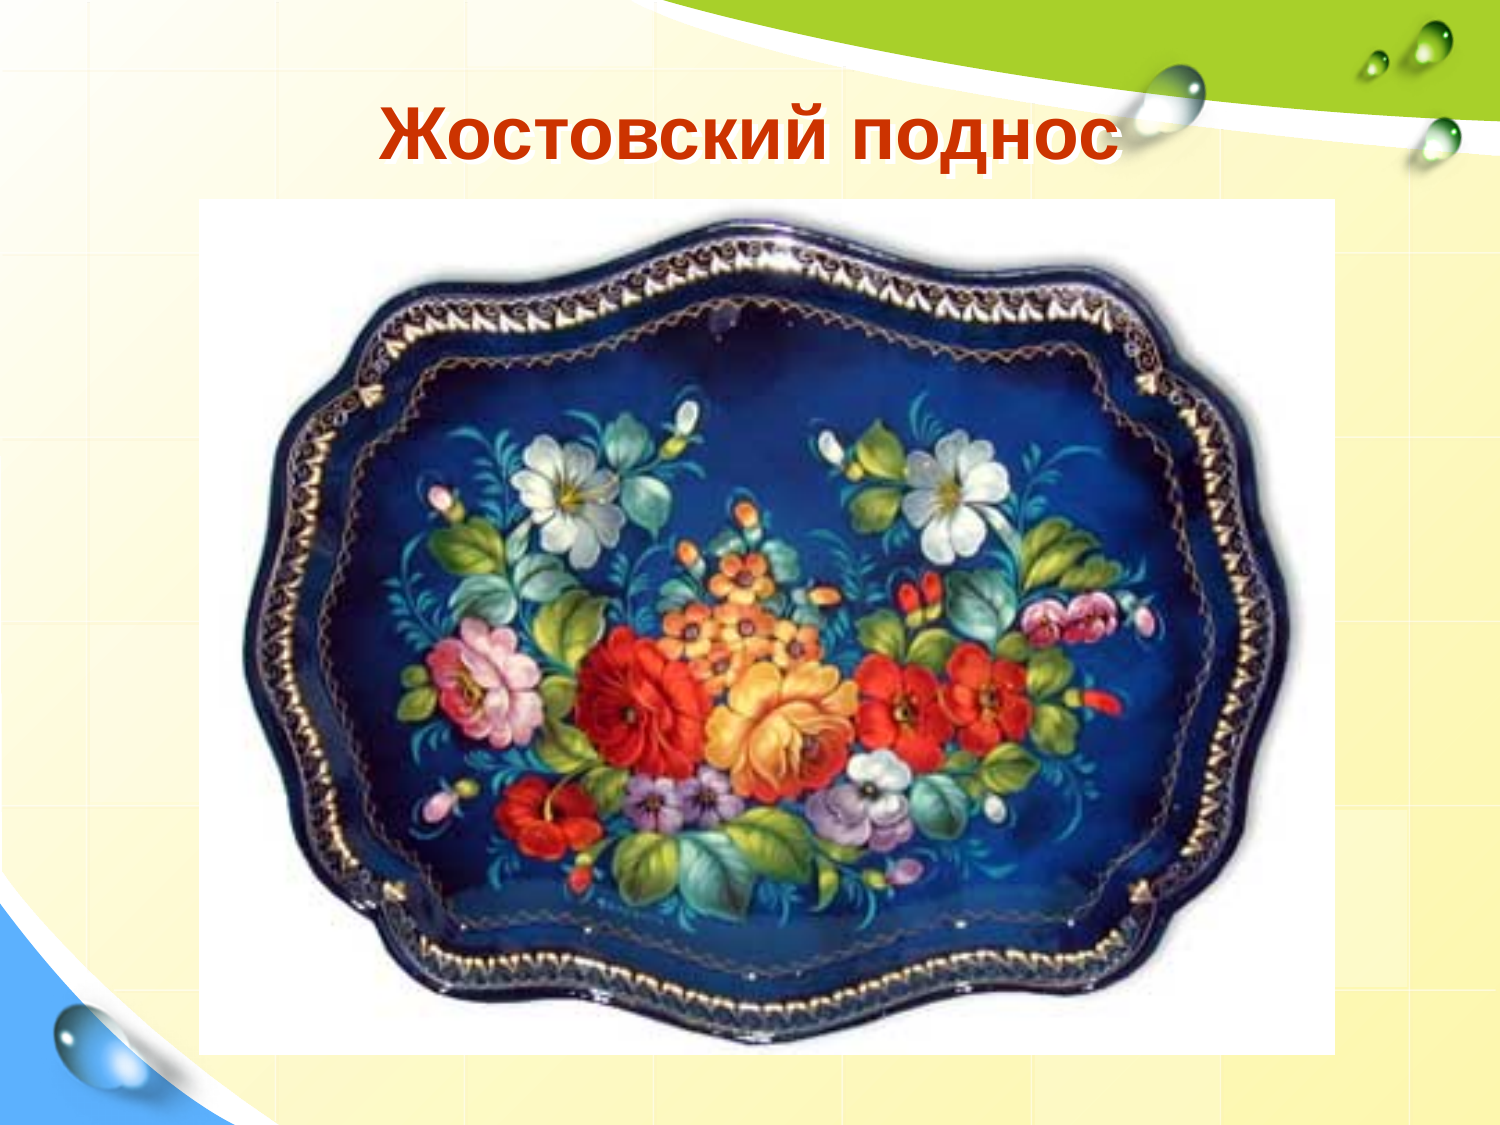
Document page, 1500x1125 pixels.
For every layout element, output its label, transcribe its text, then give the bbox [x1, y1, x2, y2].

picture [0, 0, 1500, 1125]
title Жостовский поднос [74, 53, 1426, 206]
